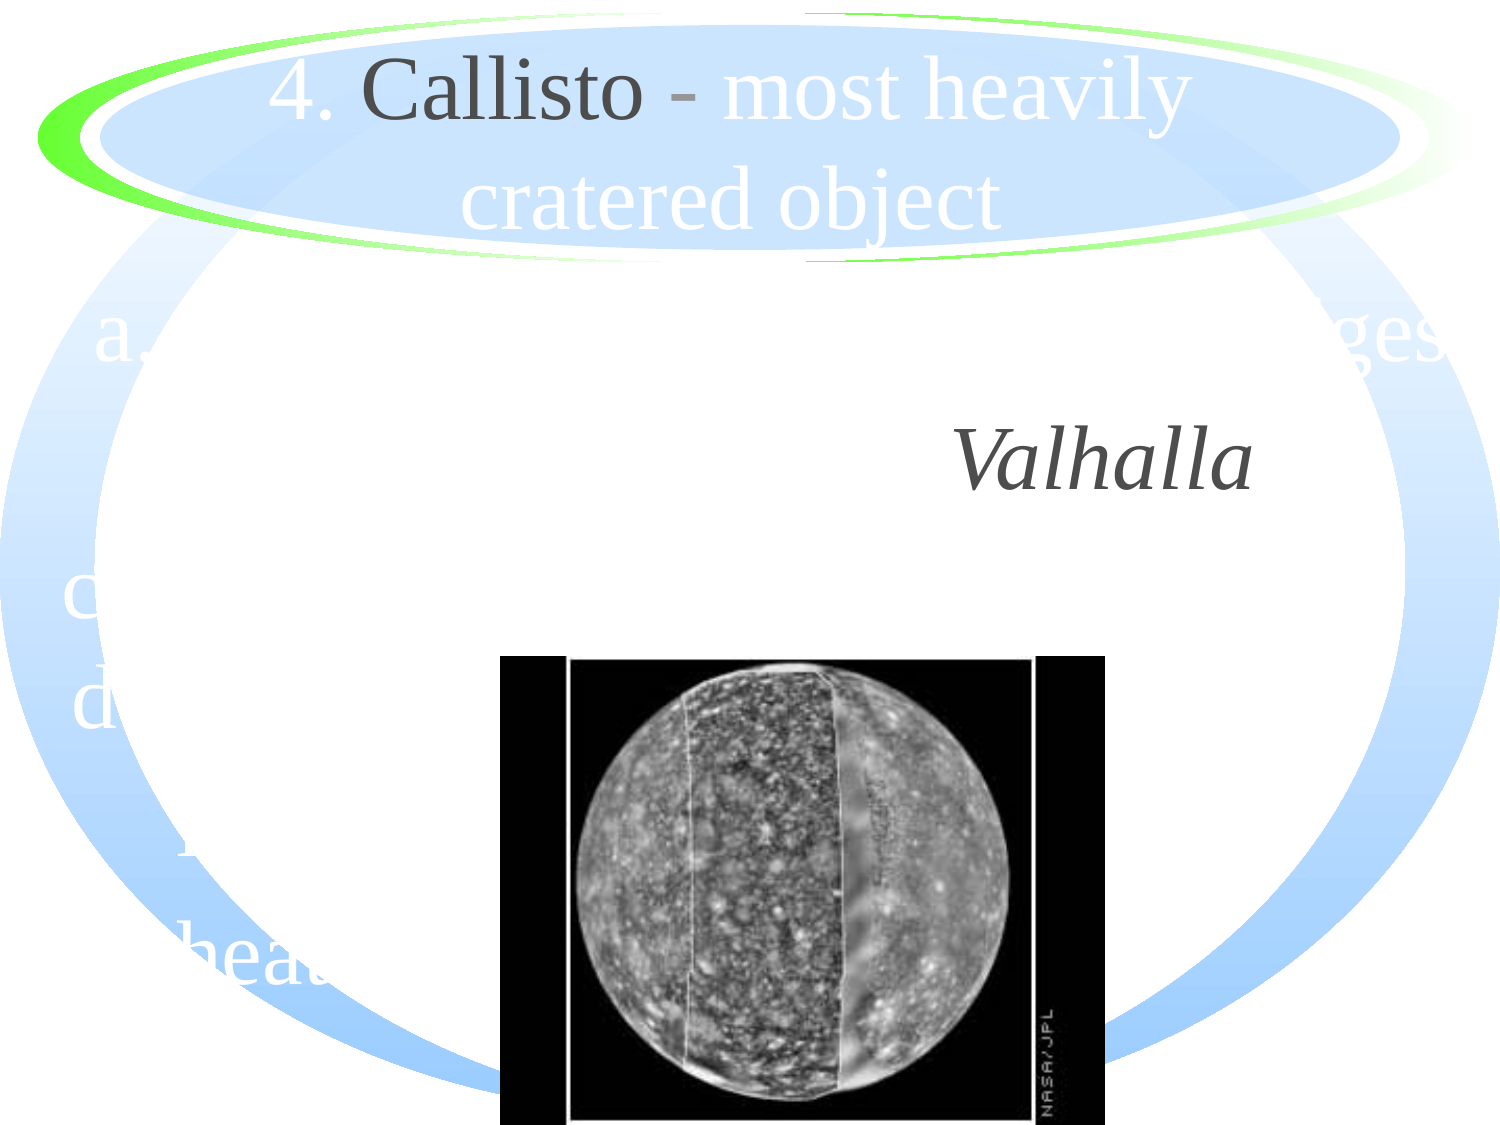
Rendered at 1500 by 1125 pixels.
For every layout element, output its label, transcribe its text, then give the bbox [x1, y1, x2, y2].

list a. 2 large basins w/ concentric ridges b. Largest basin - Valhalla c. No internal differentiation d. No internal heat [0, 262, 1500, 1125]
picture [499, 655, 1105, 1125]
title 4. Callisto - most heavily cratered object [162, 75, 1300, 200]
